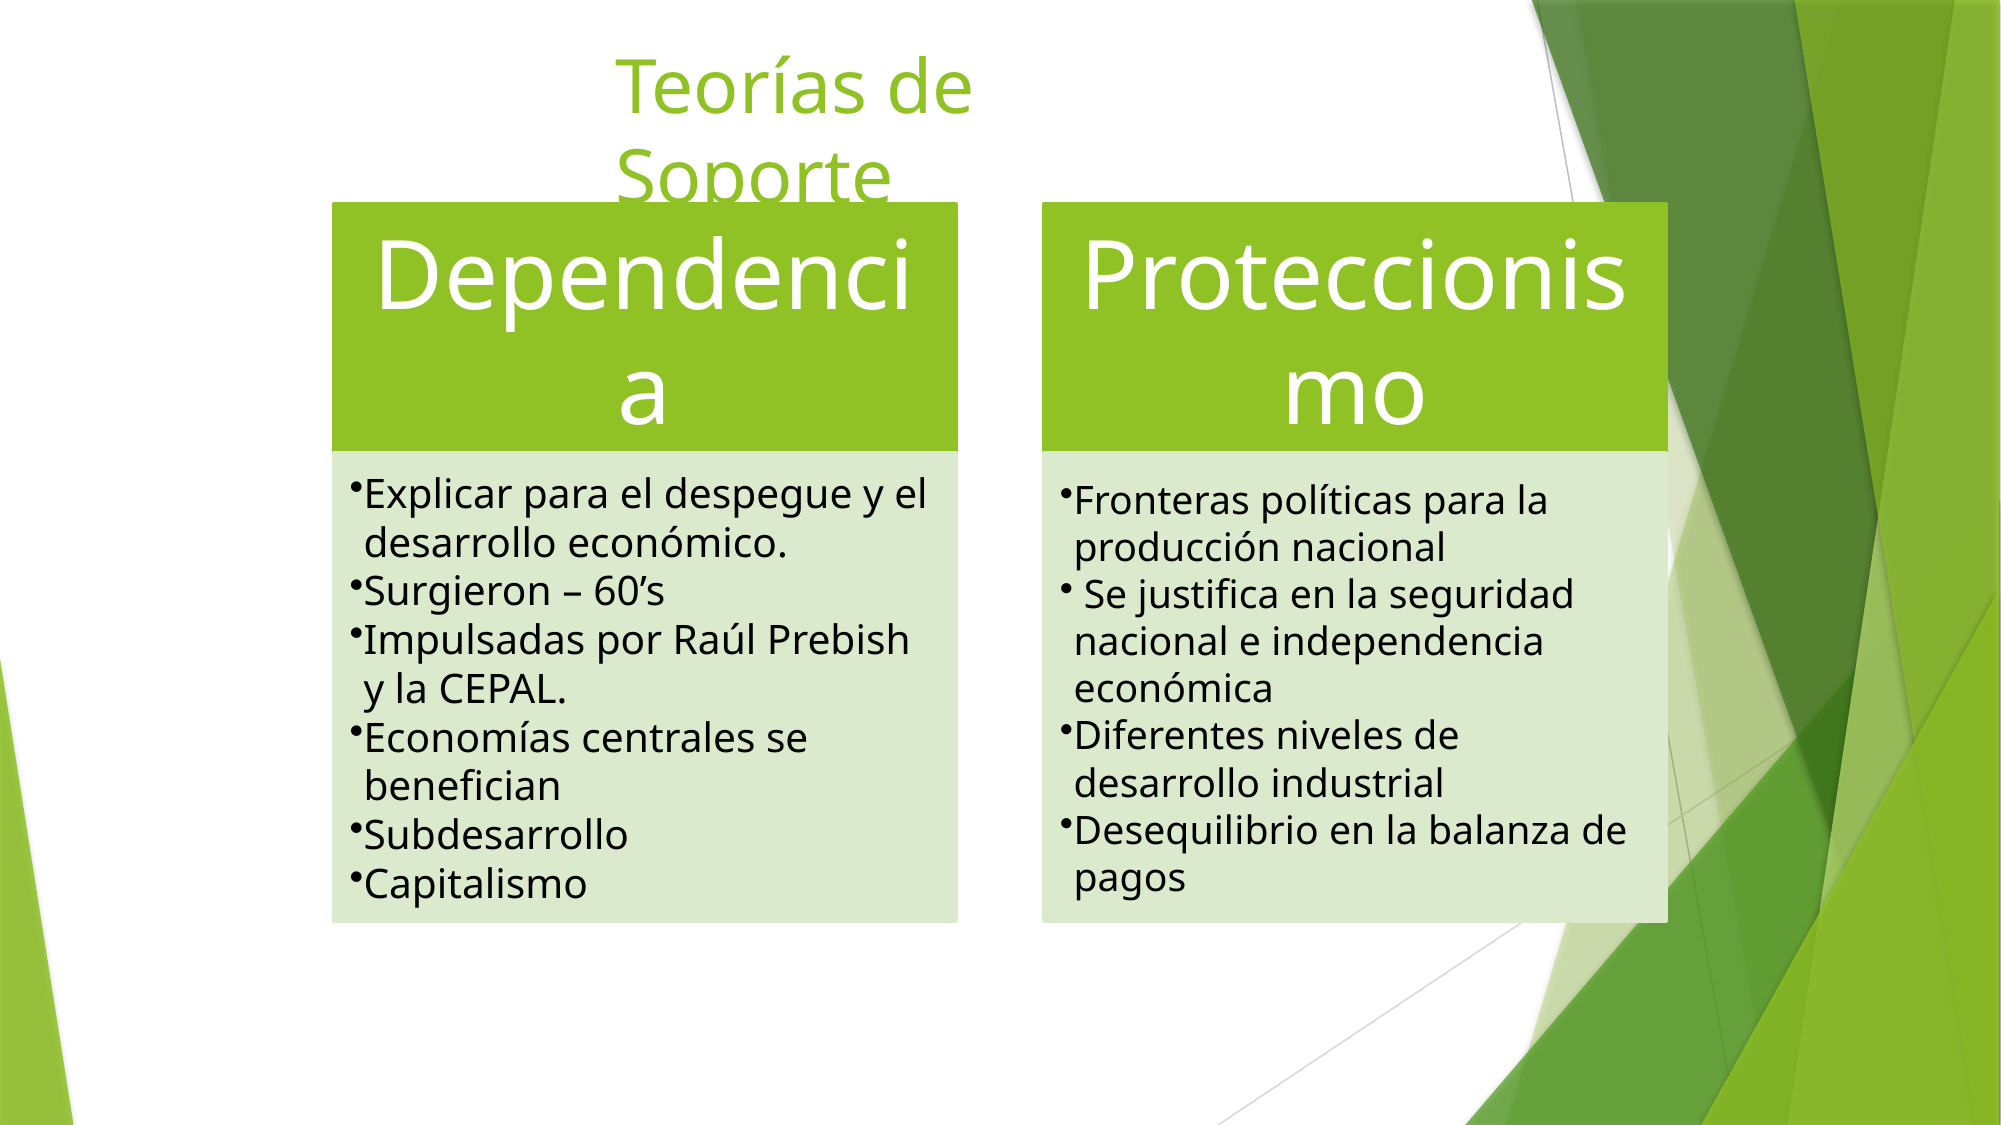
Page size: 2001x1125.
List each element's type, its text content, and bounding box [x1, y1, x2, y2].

title Teorías de Soporte [600, 30, 1267, 116]
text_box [332, 117, 1668, 1008]
